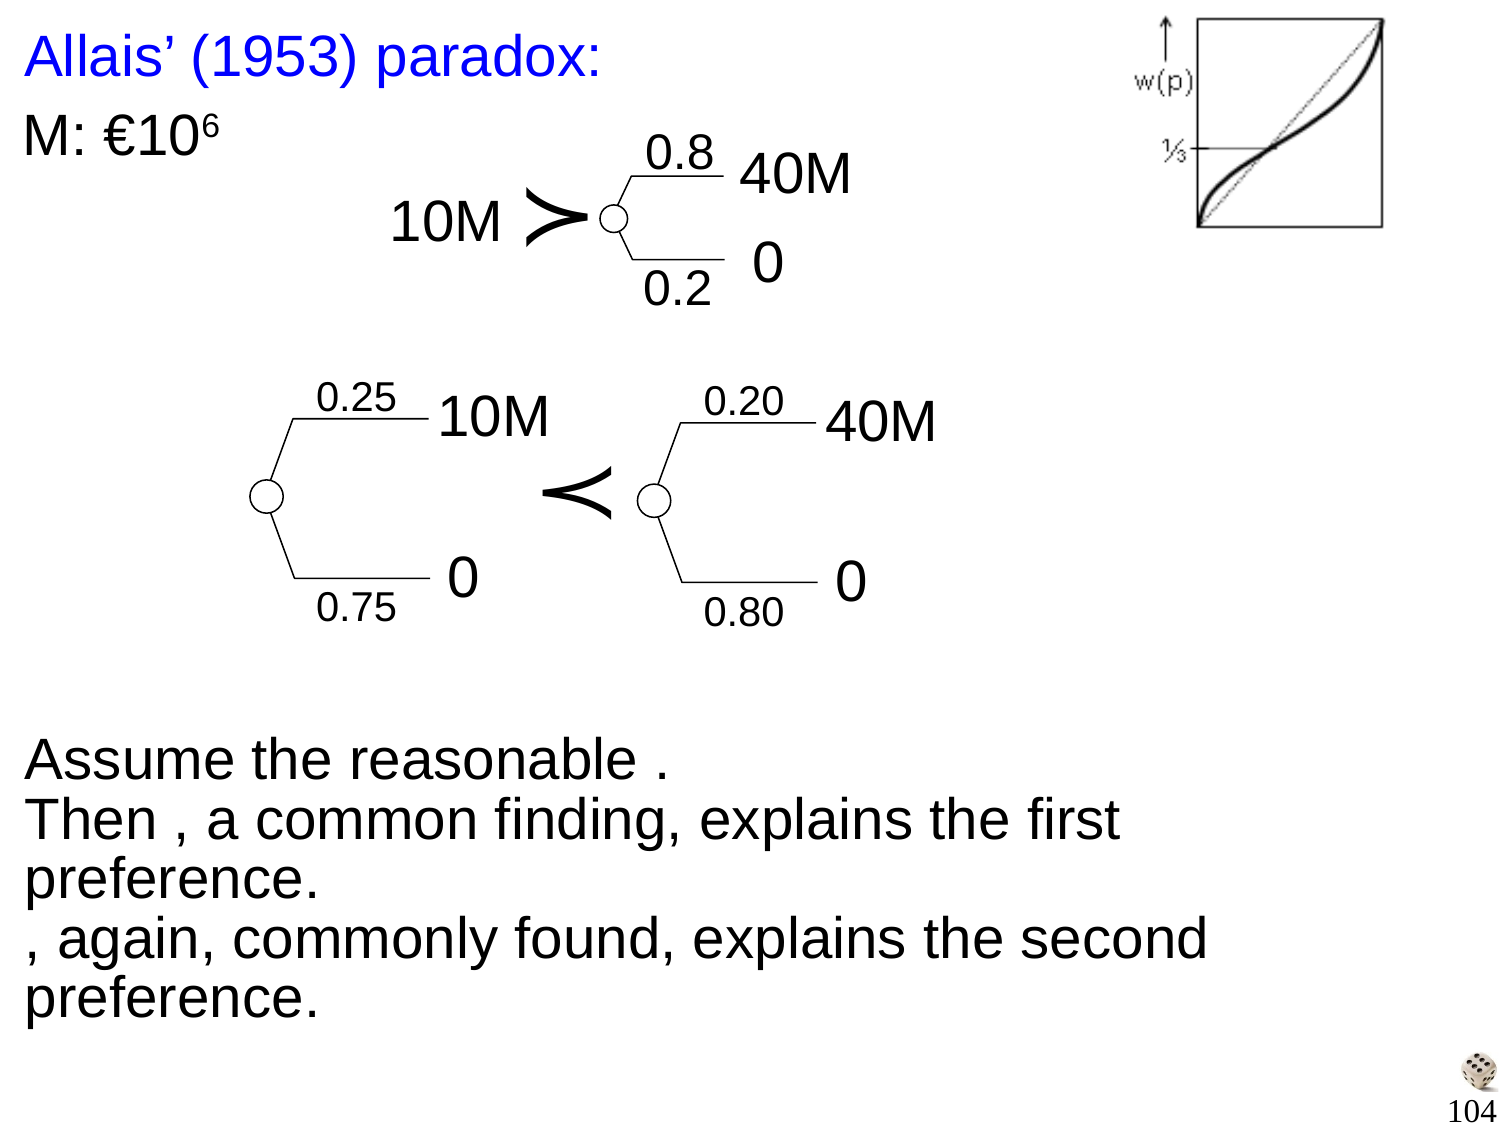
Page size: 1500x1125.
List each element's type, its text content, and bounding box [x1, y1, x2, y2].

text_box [249, 112, 1007, 648]
picture [1459, 1048, 1499, 1092]
text_box 104 [1432, 1081, 1500, 1125]
text_box Allais’ (1953) paradox: [9, 21, 1107, 96]
text_box M: €106 [8, 99, 345, 175]
picture [1112, 12, 1388, 233]
